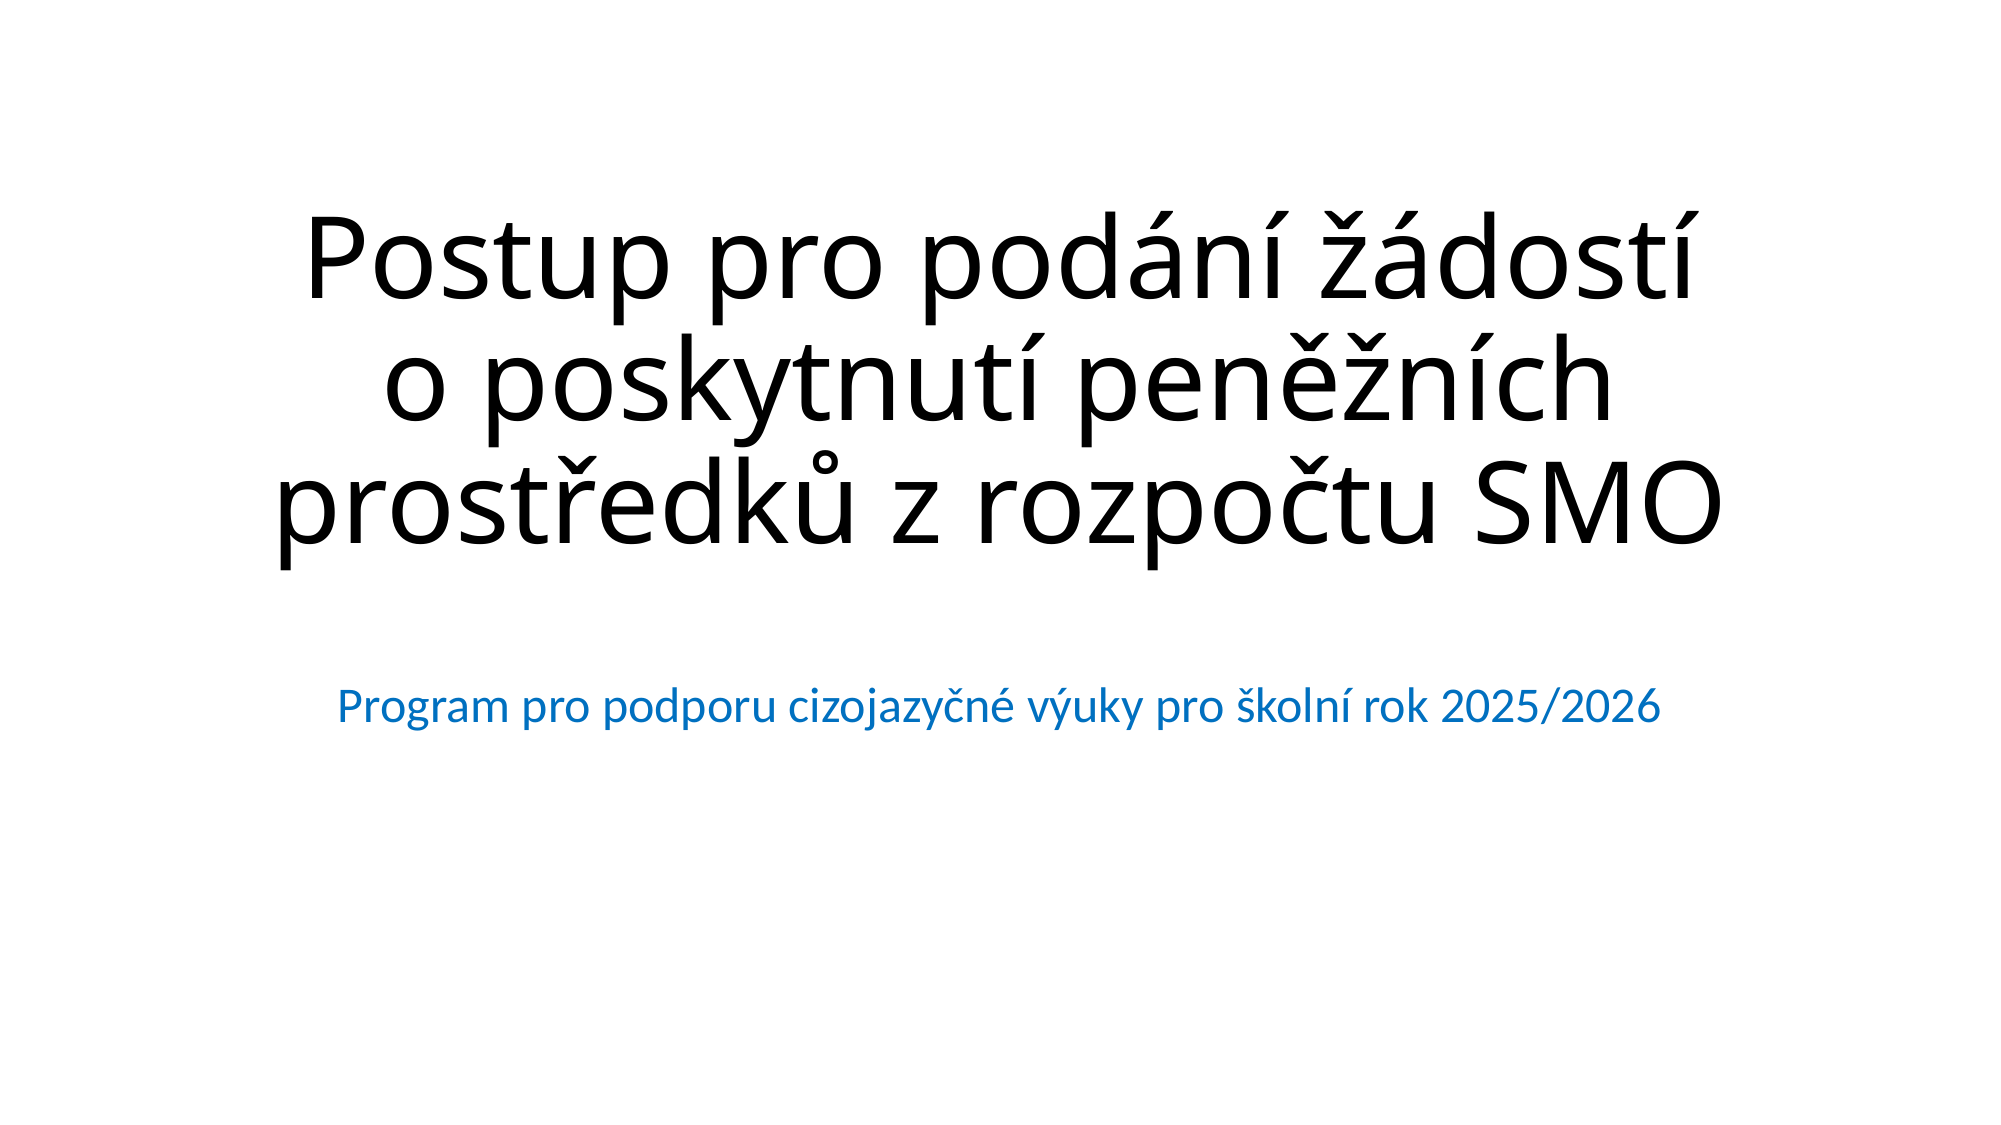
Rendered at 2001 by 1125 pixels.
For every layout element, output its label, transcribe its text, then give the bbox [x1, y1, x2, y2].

subtitle Program pro podporu cizojazyčné výuky pro školní rok 2025/2026 [249, 590, 1750, 863]
title Postup pro podání žádostí o poskytnutí peněžních prostředků z rozpočtu SMO [249, 184, 1750, 576]
